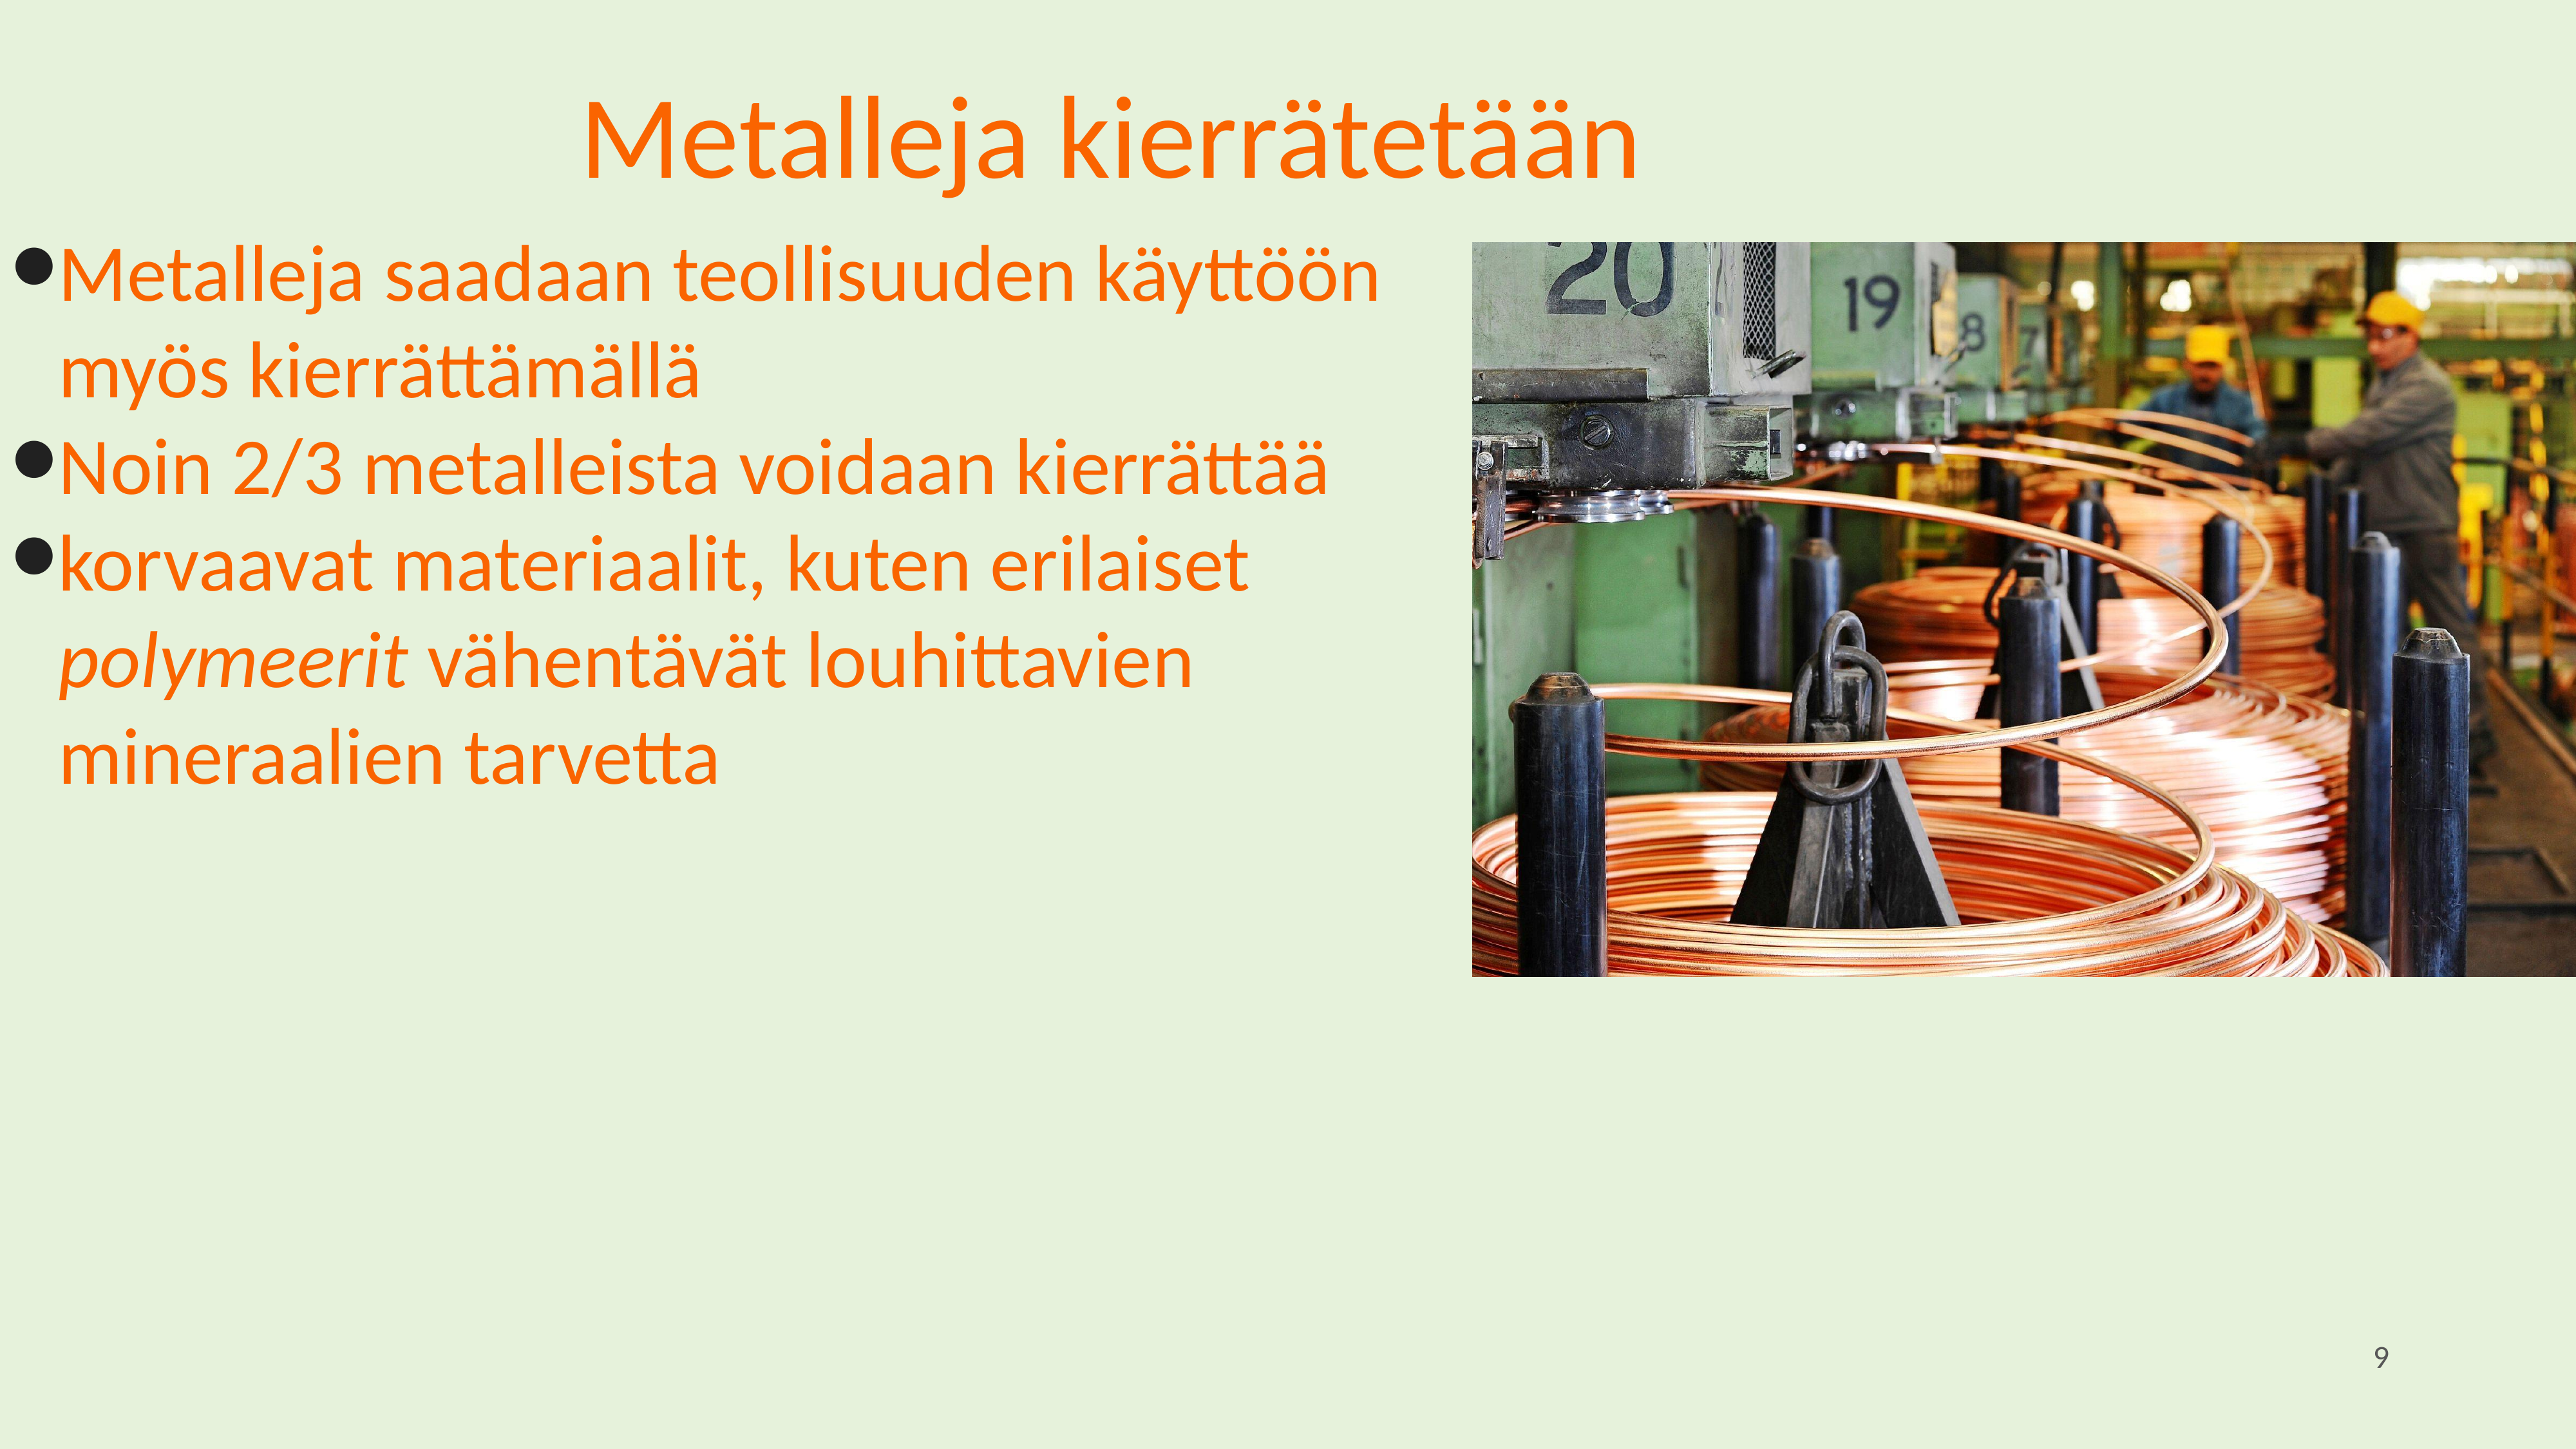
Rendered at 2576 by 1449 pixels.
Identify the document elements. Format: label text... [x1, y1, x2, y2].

title Metalleja kierrätetään [0, 0, 2222, 241]
picture [1472, 242, 2576, 977]
list Metalleja saadaan teollisuuden käyttöön myös kierrättämällä Noin 2/3 metalleista voidaan kierrättää korvaavat materiaalit, kuten erilaiset polymeerit vähentävät louhittavien mineraalien tarvetta [0, 216, 1473, 1014]
slide_number 9 [1819, 1302, 2399, 1380]
